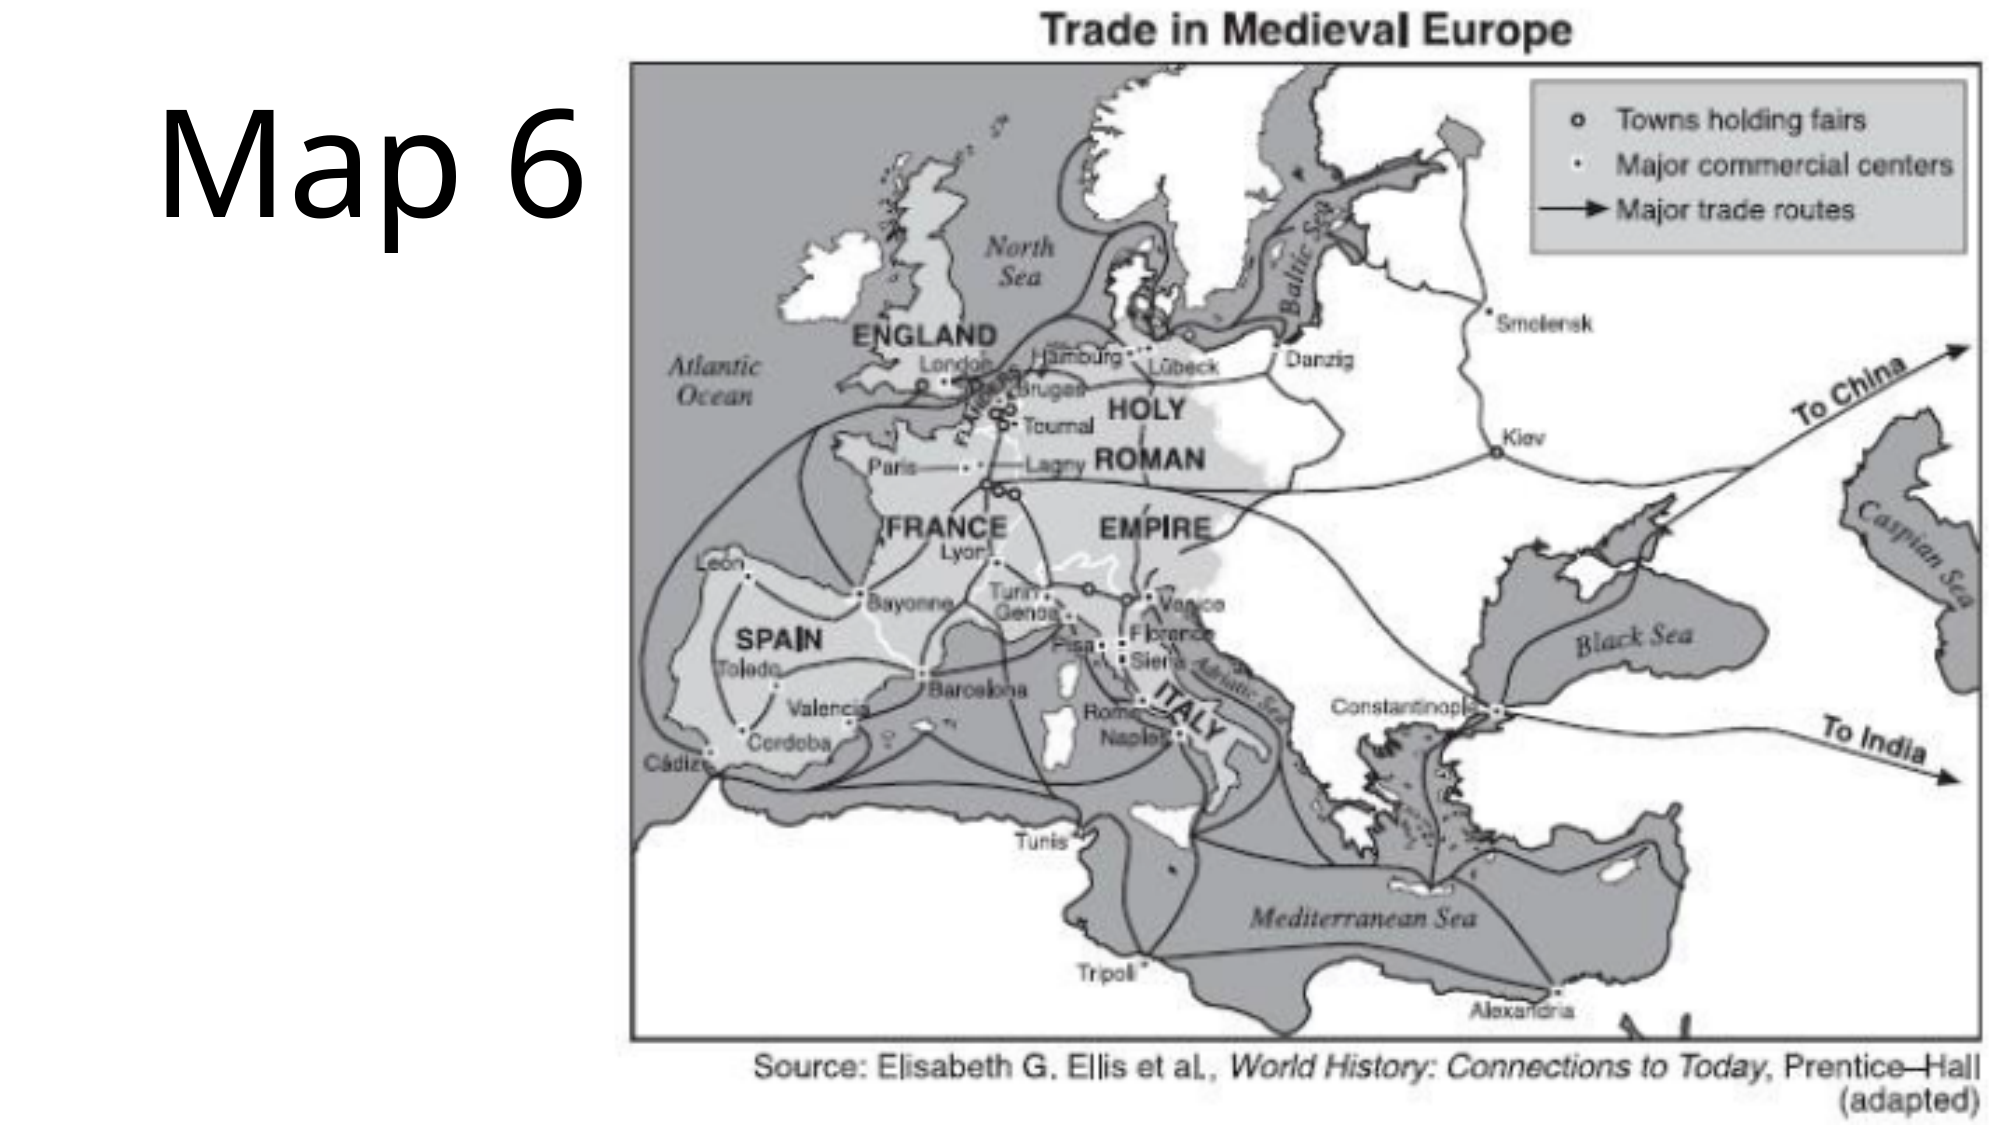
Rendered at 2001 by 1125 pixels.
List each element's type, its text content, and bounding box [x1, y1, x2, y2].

title Map 6 [137, 59, 594, 278]
picture [594, 4, 2000, 1125]
